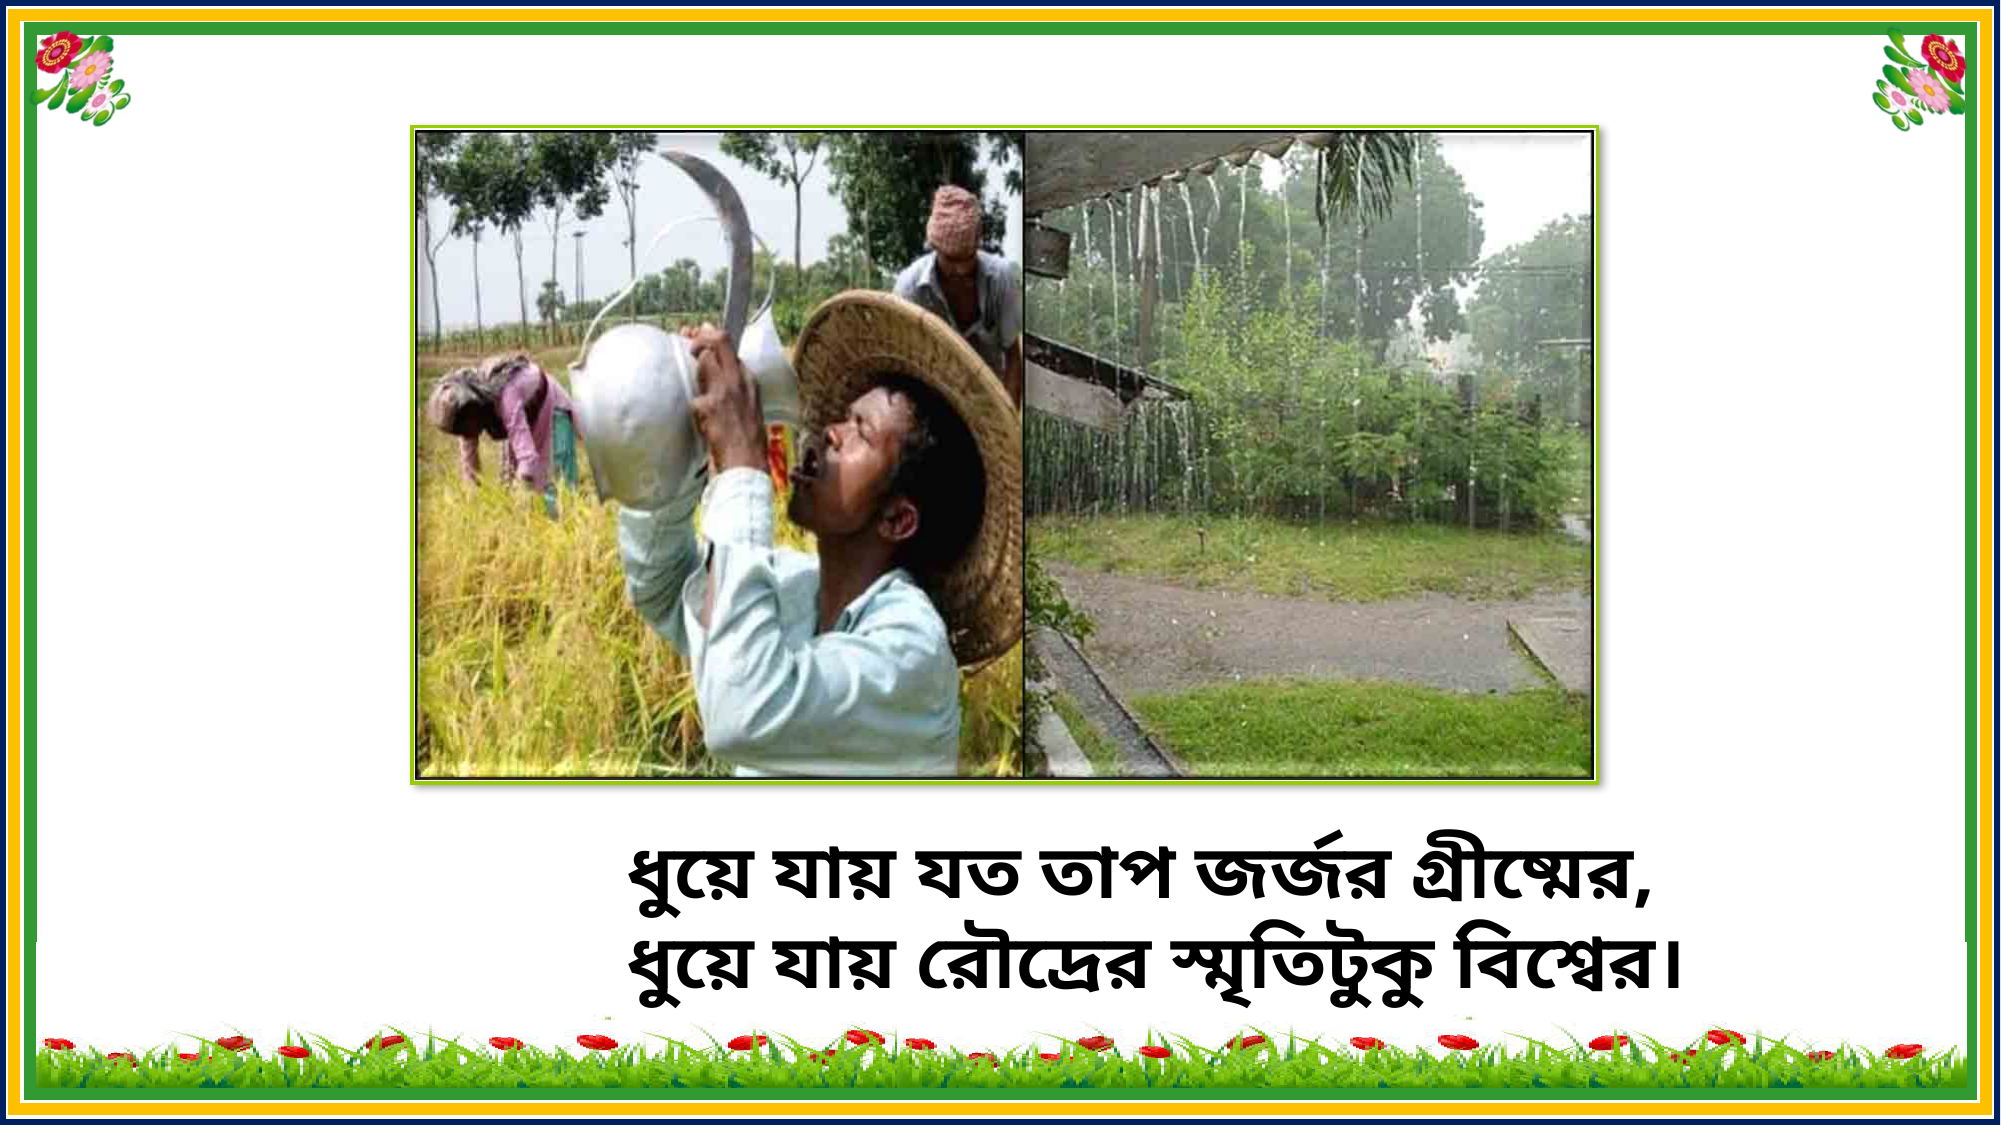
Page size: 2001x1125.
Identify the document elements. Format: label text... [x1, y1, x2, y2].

picture [36, 942, 1967, 1088]
picture [1838, 0, 2001, 162]
picture [1, 0, 160, 157]
picture [413, 128, 1596, 782]
text_box ধুয়ে যায় যত তাপ জর্জর গ্রীষ্মের, ধুয়ে যায় রৌদ্রের স্মৃতিটুকু বিশ্বের। [612, 816, 1775, 1012]
